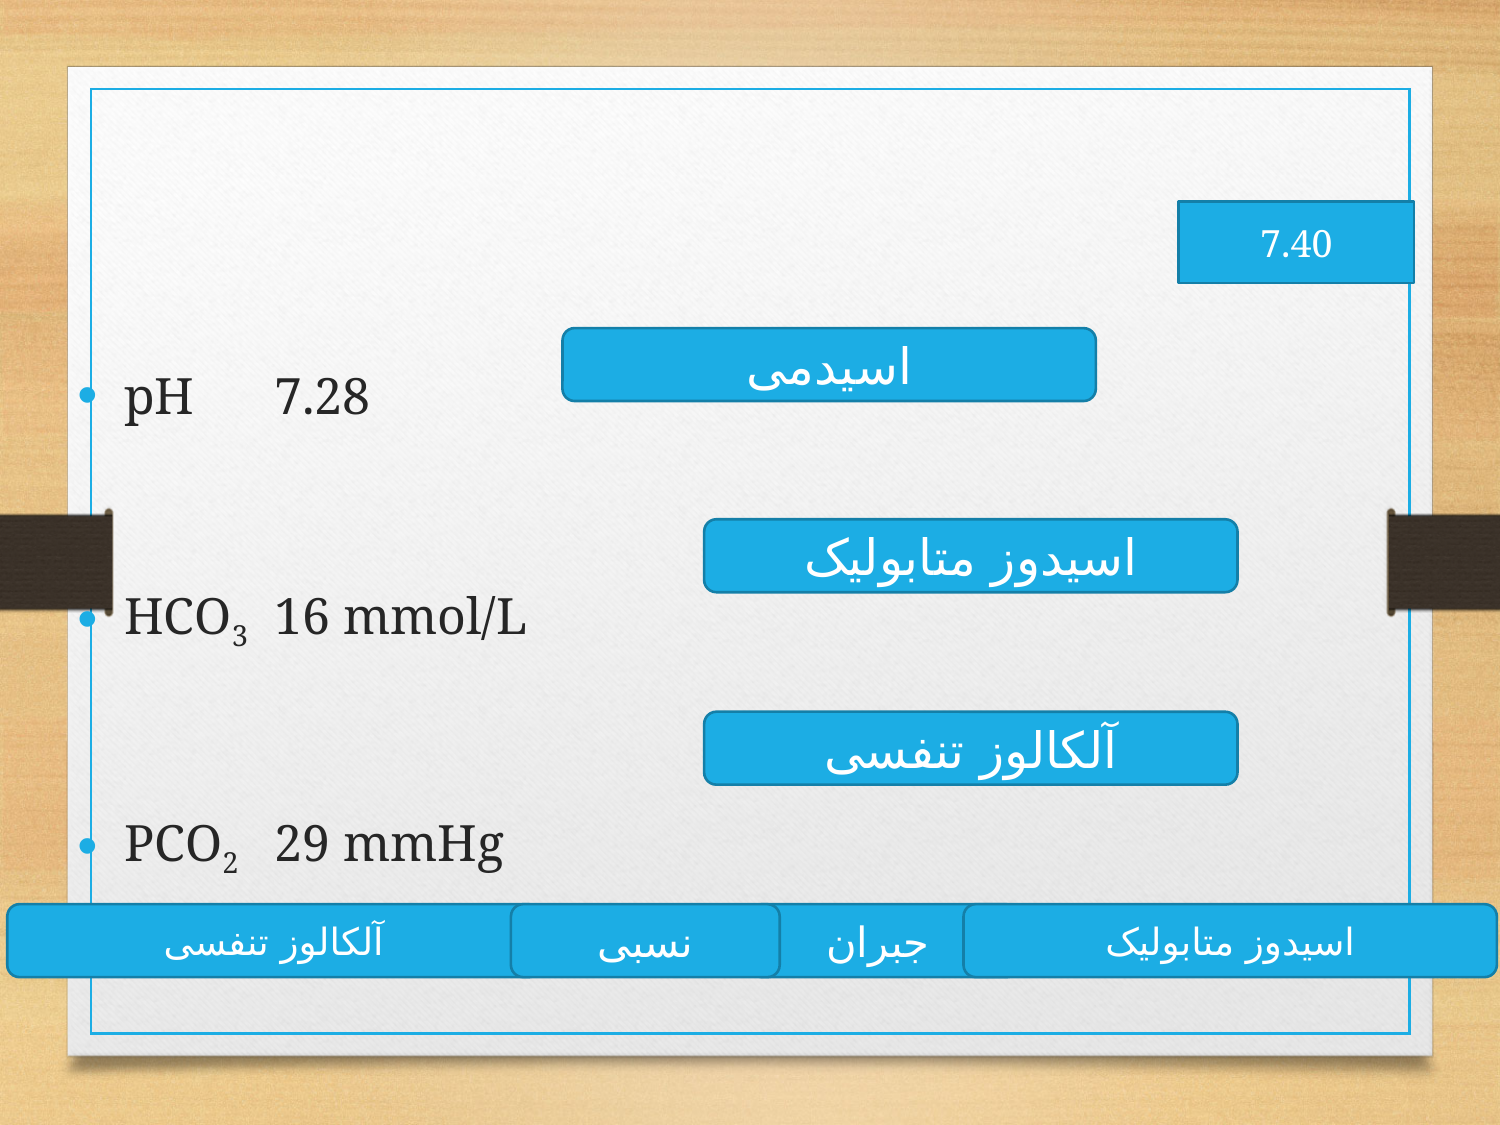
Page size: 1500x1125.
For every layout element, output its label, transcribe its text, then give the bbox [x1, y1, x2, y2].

text_box 7.40 [1177, 200, 1415, 284]
picture [0, 0, 1500, 1125]
list pH 7.28 HCO3 16 mmol/L PCO2 29 mmHg [62, 237, 1413, 902]
text_box آلکالوز تنفسی [5, 902, 521, 979]
text_box آلکالوز تنفسی [702, 710, 1239, 786]
text_box نسبی [509, 902, 782, 979]
text_box جبران [769, 902, 974, 979]
text_box اسیدوز متابولیک [702, 517, 1239, 594]
text_box اسیدمی [561, 326, 1098, 403]
list pH 7.28 HCO3 16 mmol/L PCO2 29 mmHg [62, 979, 1413, 1050]
text_box اسیدوز متابولیک [962, 902, 1499, 979]
